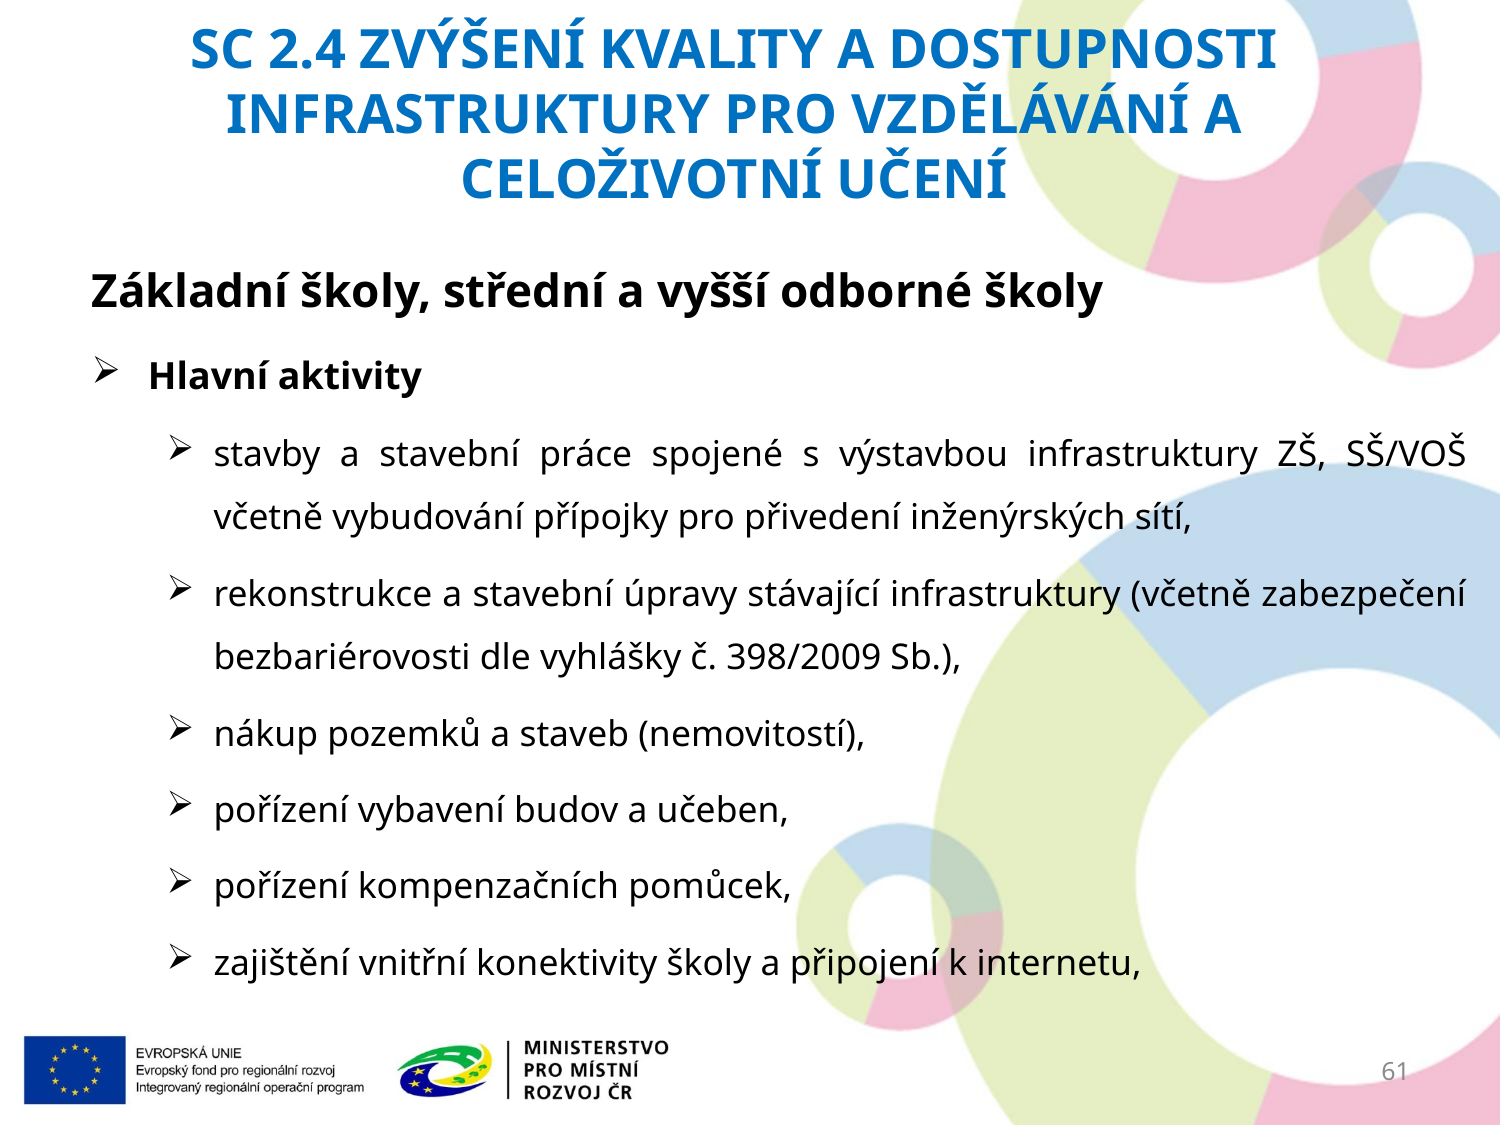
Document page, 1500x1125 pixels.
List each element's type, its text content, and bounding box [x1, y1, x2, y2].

slide_number 61 [1074, 1042, 1425, 1103]
list Základní školy, střední a vyšší odborné školy Hlavní aktivity stavby a stavební práce spojené s výstavbou infrastruktury ZŠ, SŠ/VOŠ včetně vybudování přípojky pro přivedení inženýrských sítí, rekonstrukce a stavební úpravy stávající infrastruktury (včetně zabezpečení bezbariérovosti dle vyhlášky č. 398/2009 Sb.), nákup pozemků a staveb (nemovitostí), pořízení vybavení budov a učeben, pořízení kompenzačních pomůcek, zajištění vnitřní konektivity školy a připojení k internetu, [76, 226, 1483, 1000]
picture [0, 0, 1500, 1125]
text_box [643, 66, 1459, 200]
text_box SC 2.4 Zvýšení kvality a dostupnosti infrastruktury pro vzdělávání a celoživotní učení [59, 7, 1410, 195]
